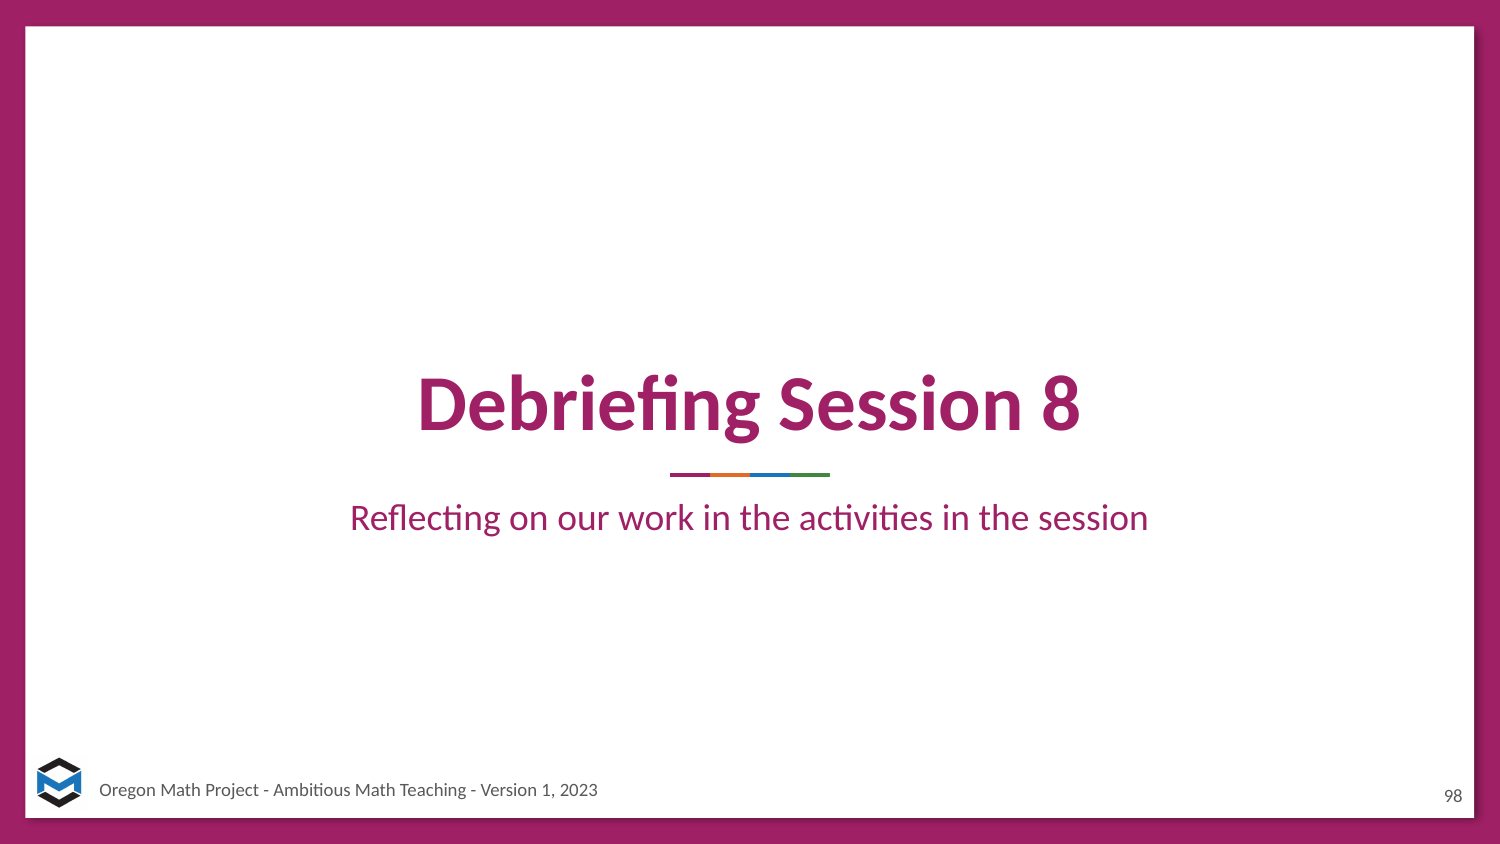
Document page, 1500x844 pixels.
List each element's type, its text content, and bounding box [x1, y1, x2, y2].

picture [29, 754, 89, 811]
subtitle Reflecting on our work in the activities in the session [187, 492, 1313, 601]
picture [670, 473, 830, 477]
title Debriefing Session 8 [187, 159, 1313, 454]
slide_number 98 [1381, 772, 1475, 818]
